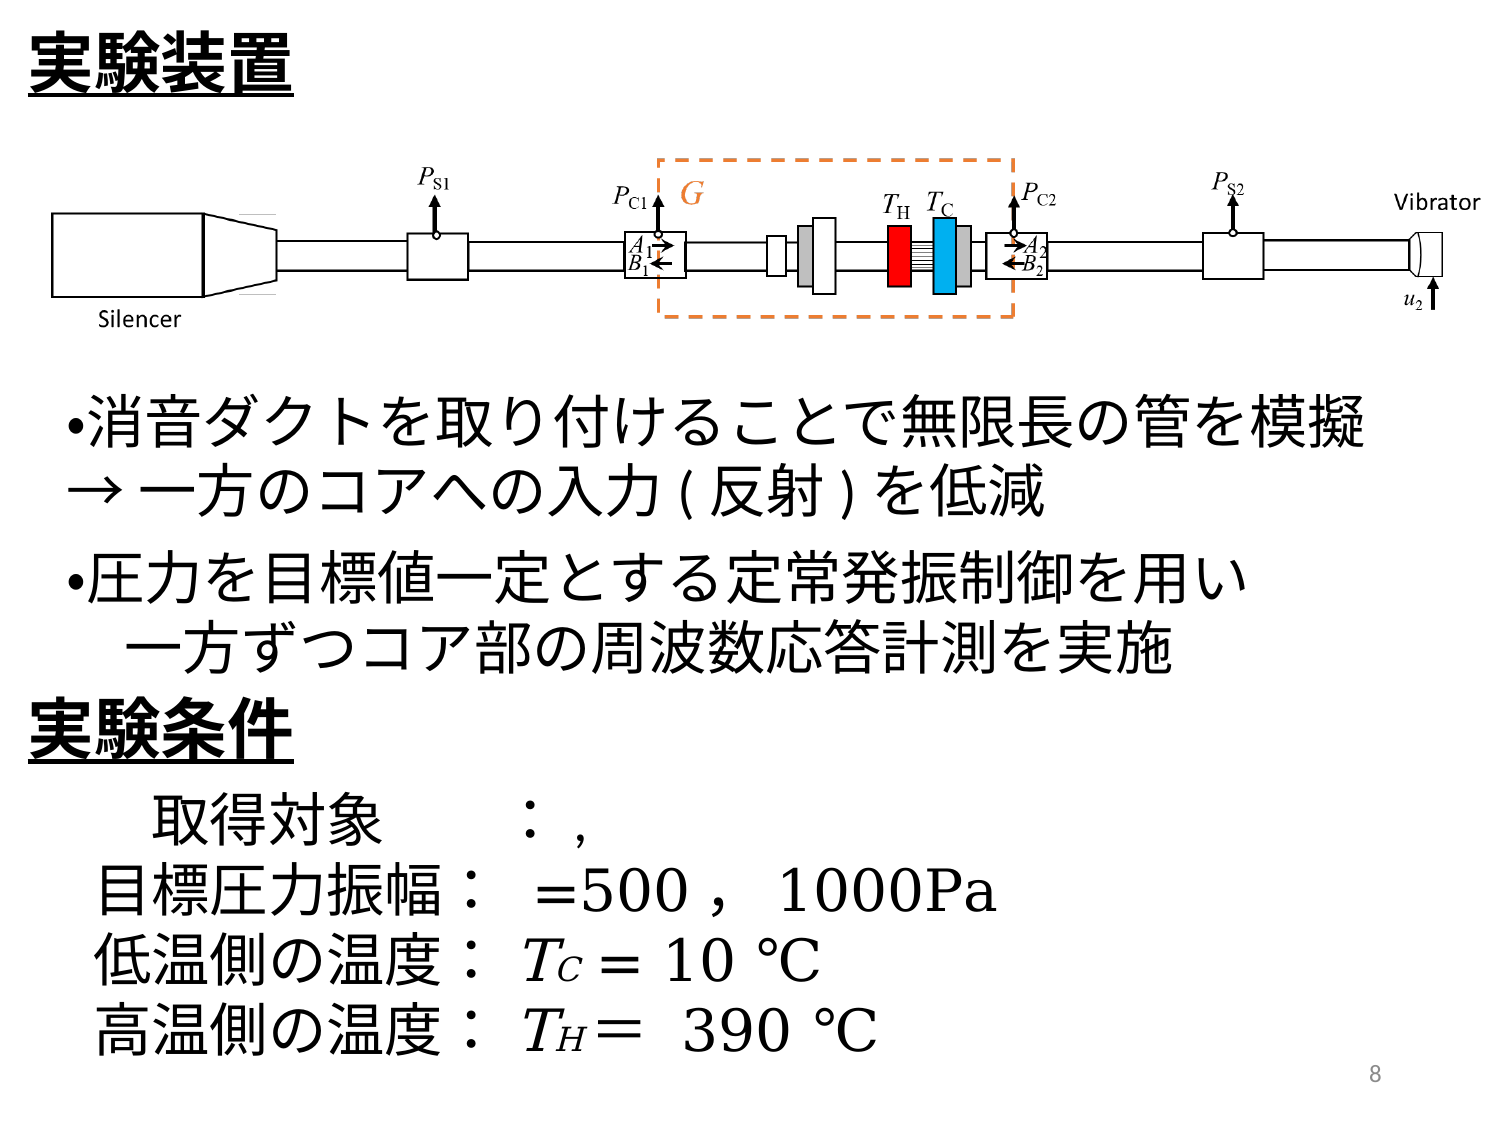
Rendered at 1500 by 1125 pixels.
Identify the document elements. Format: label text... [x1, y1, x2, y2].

text_box ・消音ダクトを取り付けることで無限長の管を模擬 →一方のコアへの入力(反射)を低減 [51, 377, 1500, 532]
text_box 実験装置 [12, 13, 1500, 109]
picture [51, 150, 1500, 350]
slide_number 8 [1059, 1042, 1397, 1103]
text_box ・圧力を目標値一定とする定常発振制御を用い 一方ずつコア部の周波数応答計測を実施 [51, 533, 1500, 759]
text_box 実験条件 [12, 679, 651, 775]
